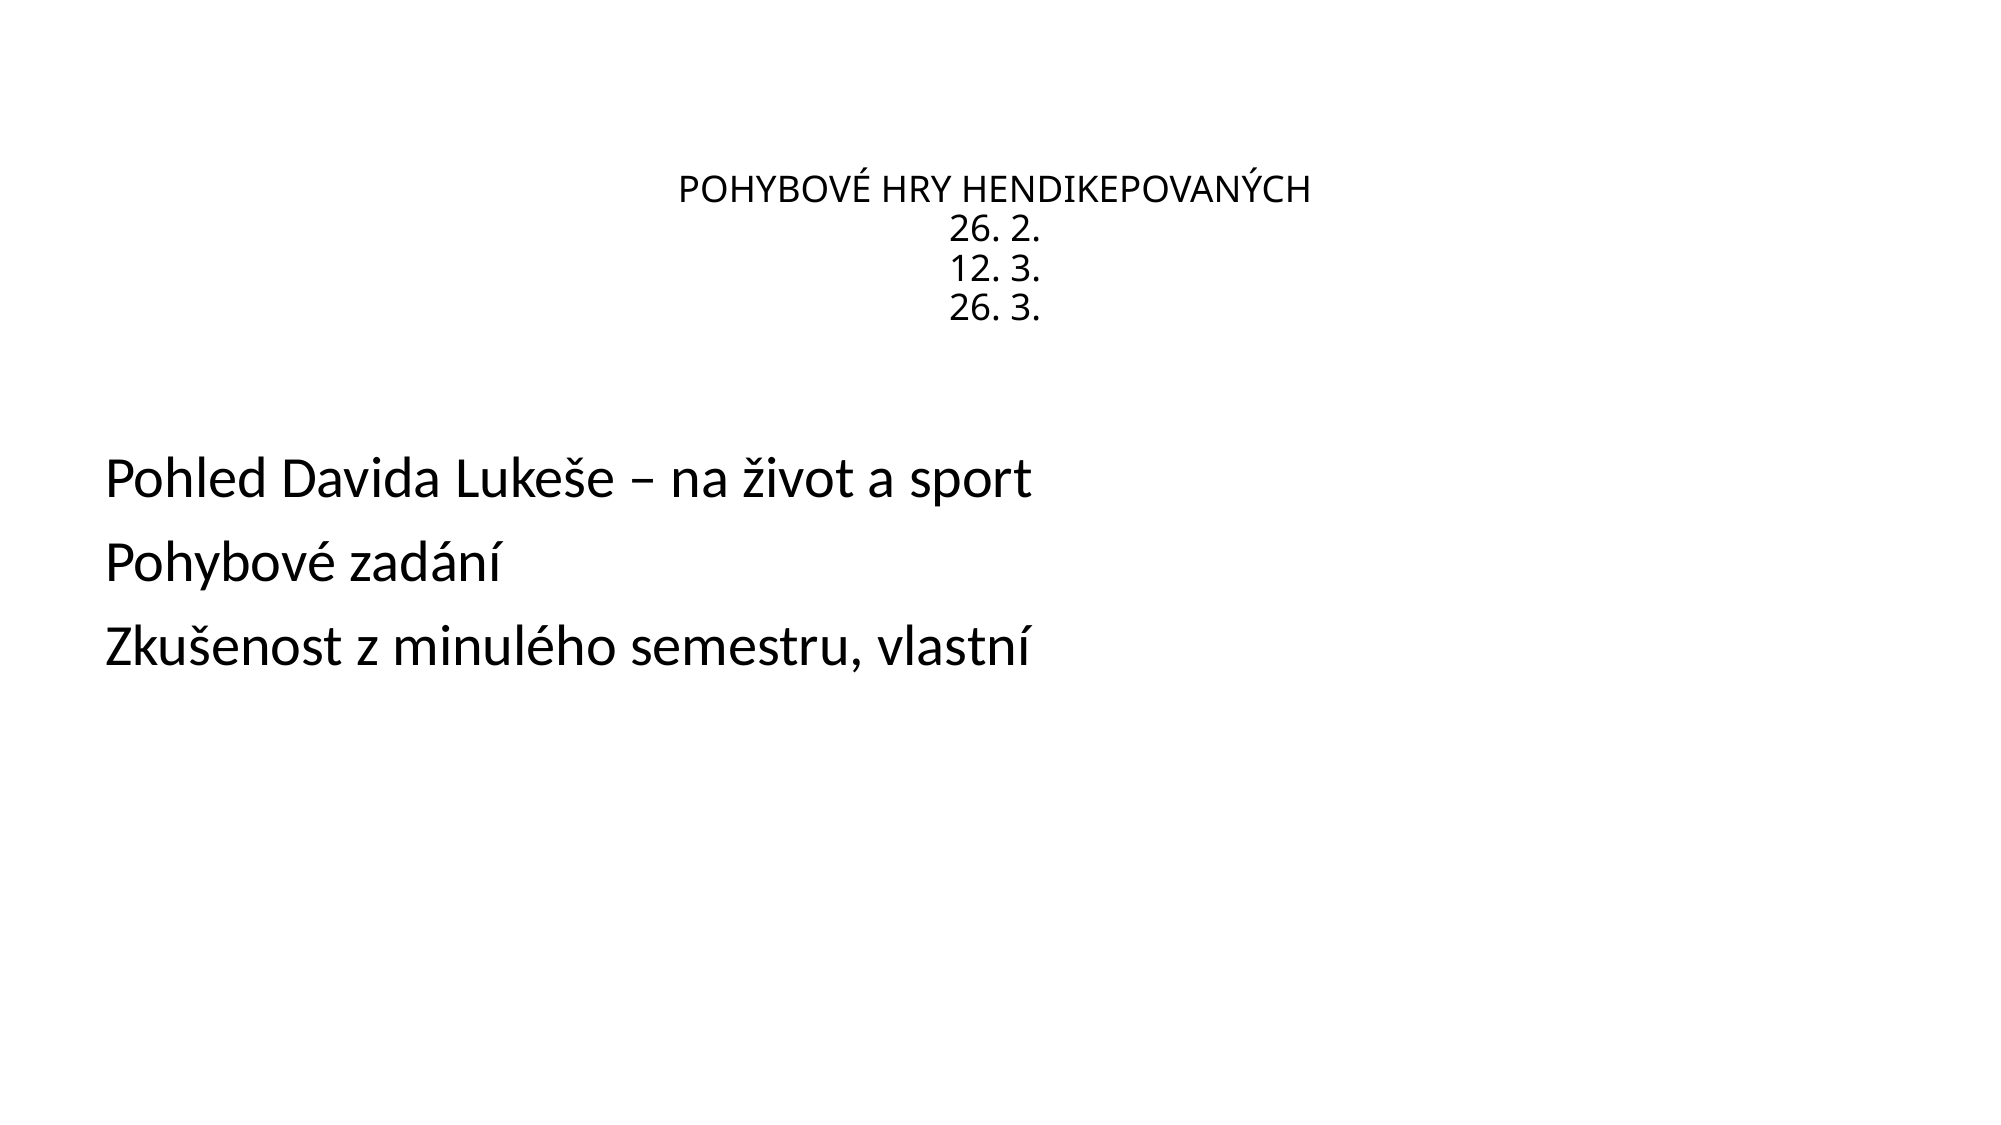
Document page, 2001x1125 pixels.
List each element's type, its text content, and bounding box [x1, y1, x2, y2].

title POHYBOVÉ HRY HENDIKEPOVANÝCH 26. 2. 12. 3. 26. 3. [137, 162, 1863, 381]
list Pohled Davida Lukeše – na život a sport Pohybové zadání Zkušenost z minulého semestru, vlastní [90, 439, 1863, 1014]
